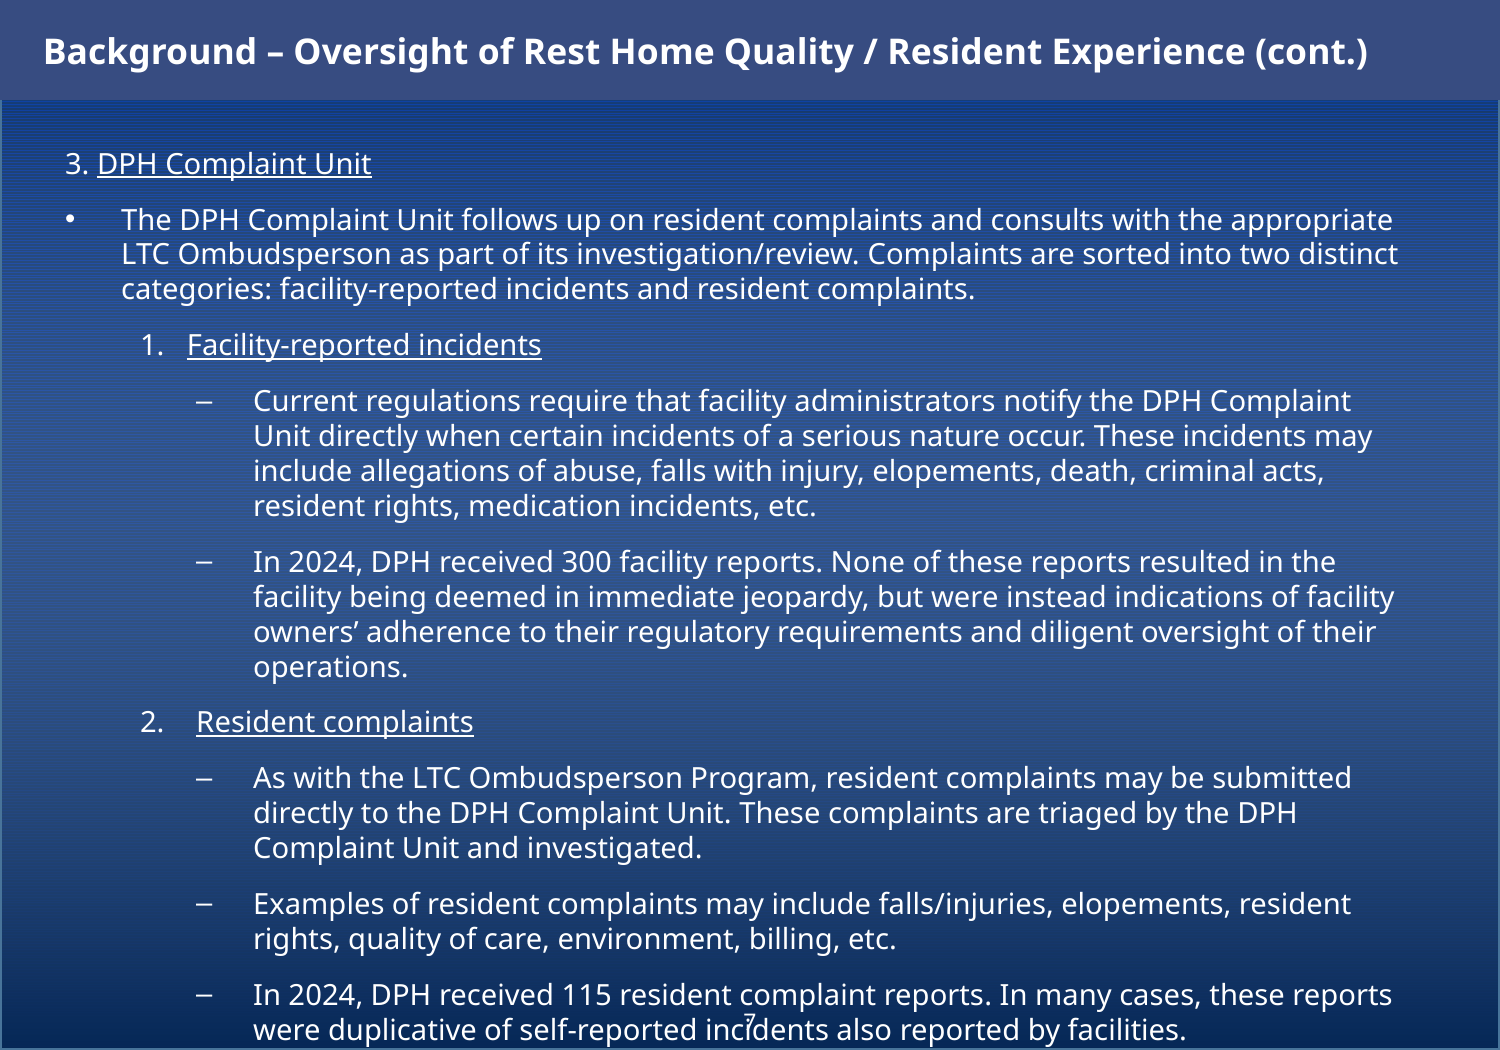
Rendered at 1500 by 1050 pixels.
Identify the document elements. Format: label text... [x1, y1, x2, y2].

text_box 7 [624, 999, 875, 1050]
text_box 3. DPH Complaint Unit​ The DPH Complaint Unit follows up on resident complaints and consults with the appropriate LTC Ombudsperson as part of its investigation/review.​ Complaints are sorted into two distinct categories: facility-reported incidents and resident complaints. Facility-reported incidents Current regulations require that facility administrators notify the DPH Complaint Unit directly when certain incidents of a serious nature occur. These incidents may include allegations of abuse, falls with injury, elopements, death, criminal acts, resident rights, medication incidents, etc.​ In 2024, DPH received 300 facility reports. None of these reports resulted in the facility being deemed in immediate jeopardy, but were instead indications of facility owners’ adherence to their regulatory requirements and diligent oversight of their operations. Resident complaints As with the LTC Ombudsperson Program, resident complaints may be submitted directly to the DPH Complaint Unit.​ These complaints are triaged by the DPH Complaint Unit and investigated. Examples of resident complaints may include falls/injuries, elopements, resident rights, quality of care, environment, billing, etc.​ In 2024, DPH received 115 resident complaint reports​. In many cases, these reports were duplicative of self-reported incidents also reported by facilities. [50, 137, 1425, 875]
text_box Background – Oversight of Rest Home Quality / Resident Experience (cont.) [0, 0, 1500, 100]
